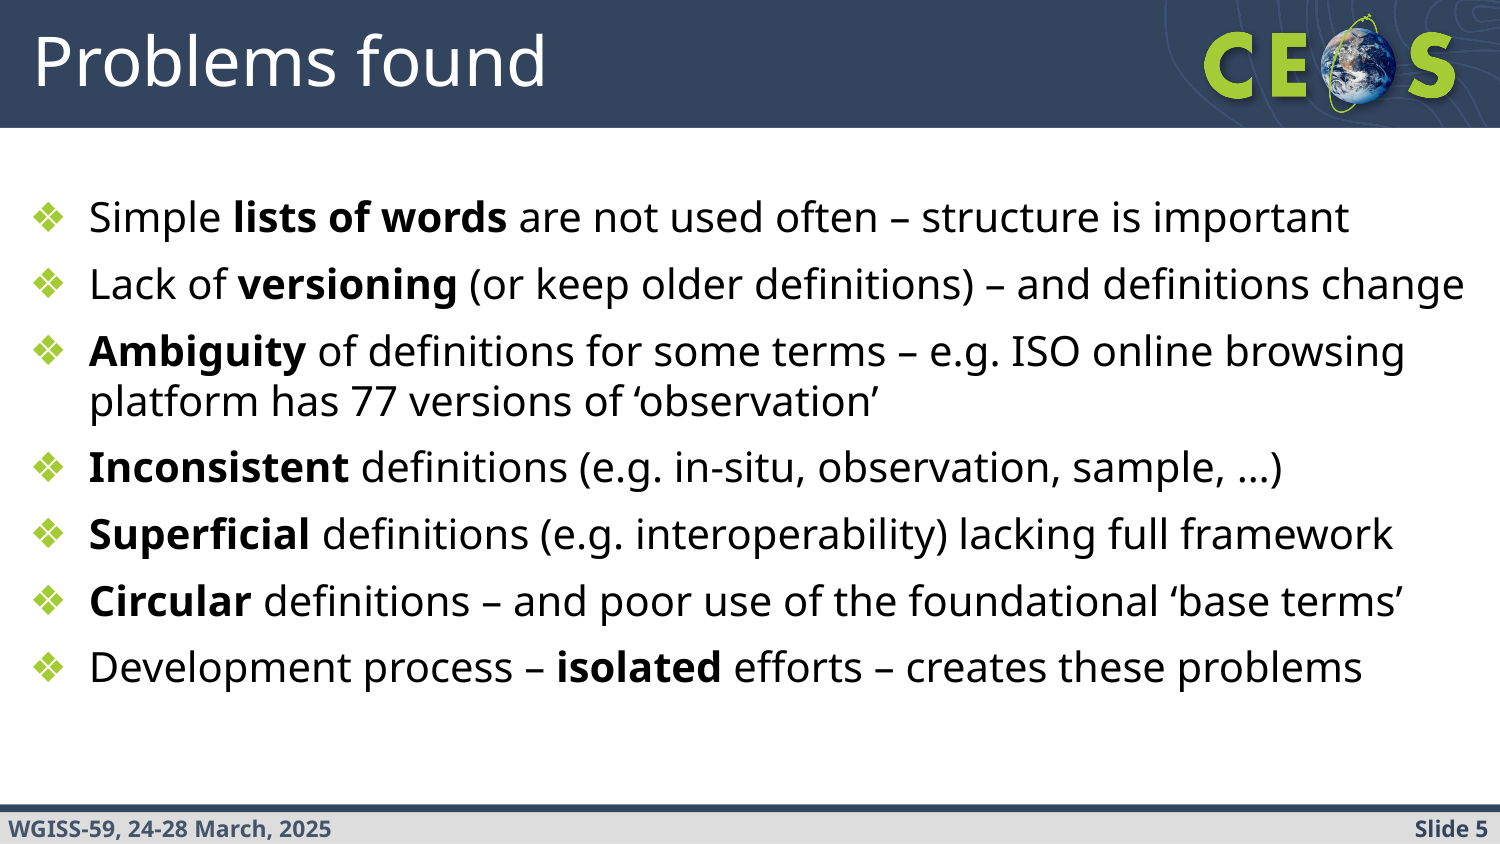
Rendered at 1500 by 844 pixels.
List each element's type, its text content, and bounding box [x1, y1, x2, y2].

list Simple lists of words are not used often – structure is important Lack of versioning (or keep older definitions) – and definitions change Ambiguity of definitions for some terms – e.g. ISO online browsing platform has 77 versions of ‘observation’ Inconsistent definitions (e.g. in-situ, observation, sample, …) Superficial definitions (e.g. interoperability) lacking full framework Circular definitions – and poor use of the foundational ‘base terms’ Development process – isolated efforts – creates these problems [2, 185, 1492, 759]
picture [1204, 13, 1455, 113]
title Problems found [21, 21, 1177, 118]
